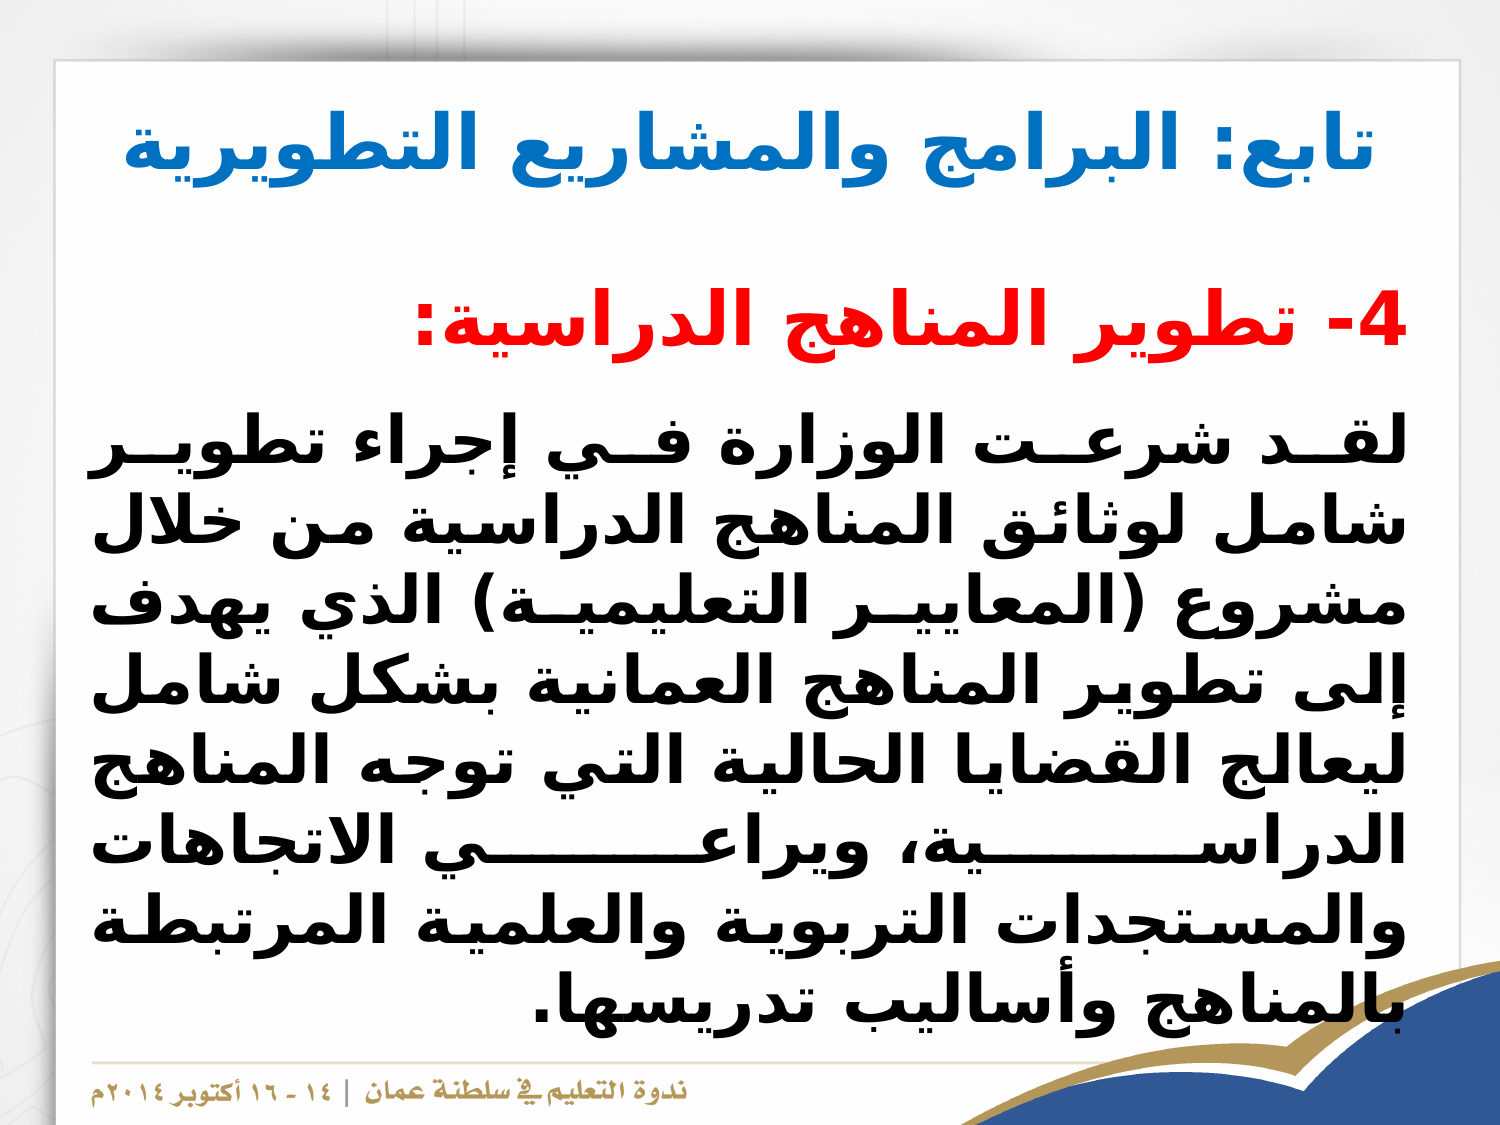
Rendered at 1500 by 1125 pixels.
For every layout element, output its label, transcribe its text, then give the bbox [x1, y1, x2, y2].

picture [0, 0, 1500, 1125]
title تابع: البرامج والمشاريع التطويرية [75, 45, 1425, 233]
list 4- تطوير المناهج الدراسية: لقد شرعت الوزارة في إجراء تطوير شامل لوثائق المناهج الدراسية من خلال مشروع (المعايير التعليمية) الذي يهدف إلى تطوير المناهج العمانية بشكل شامل ليعالج القضايا الحالية التي توجه المناهج الدراسية، ويراعي الاتجاهات والمستجدات التربوية والعلمية المرتبطة بالمناهج وأساليب تدريسها. [75, 262, 1425, 1005]
